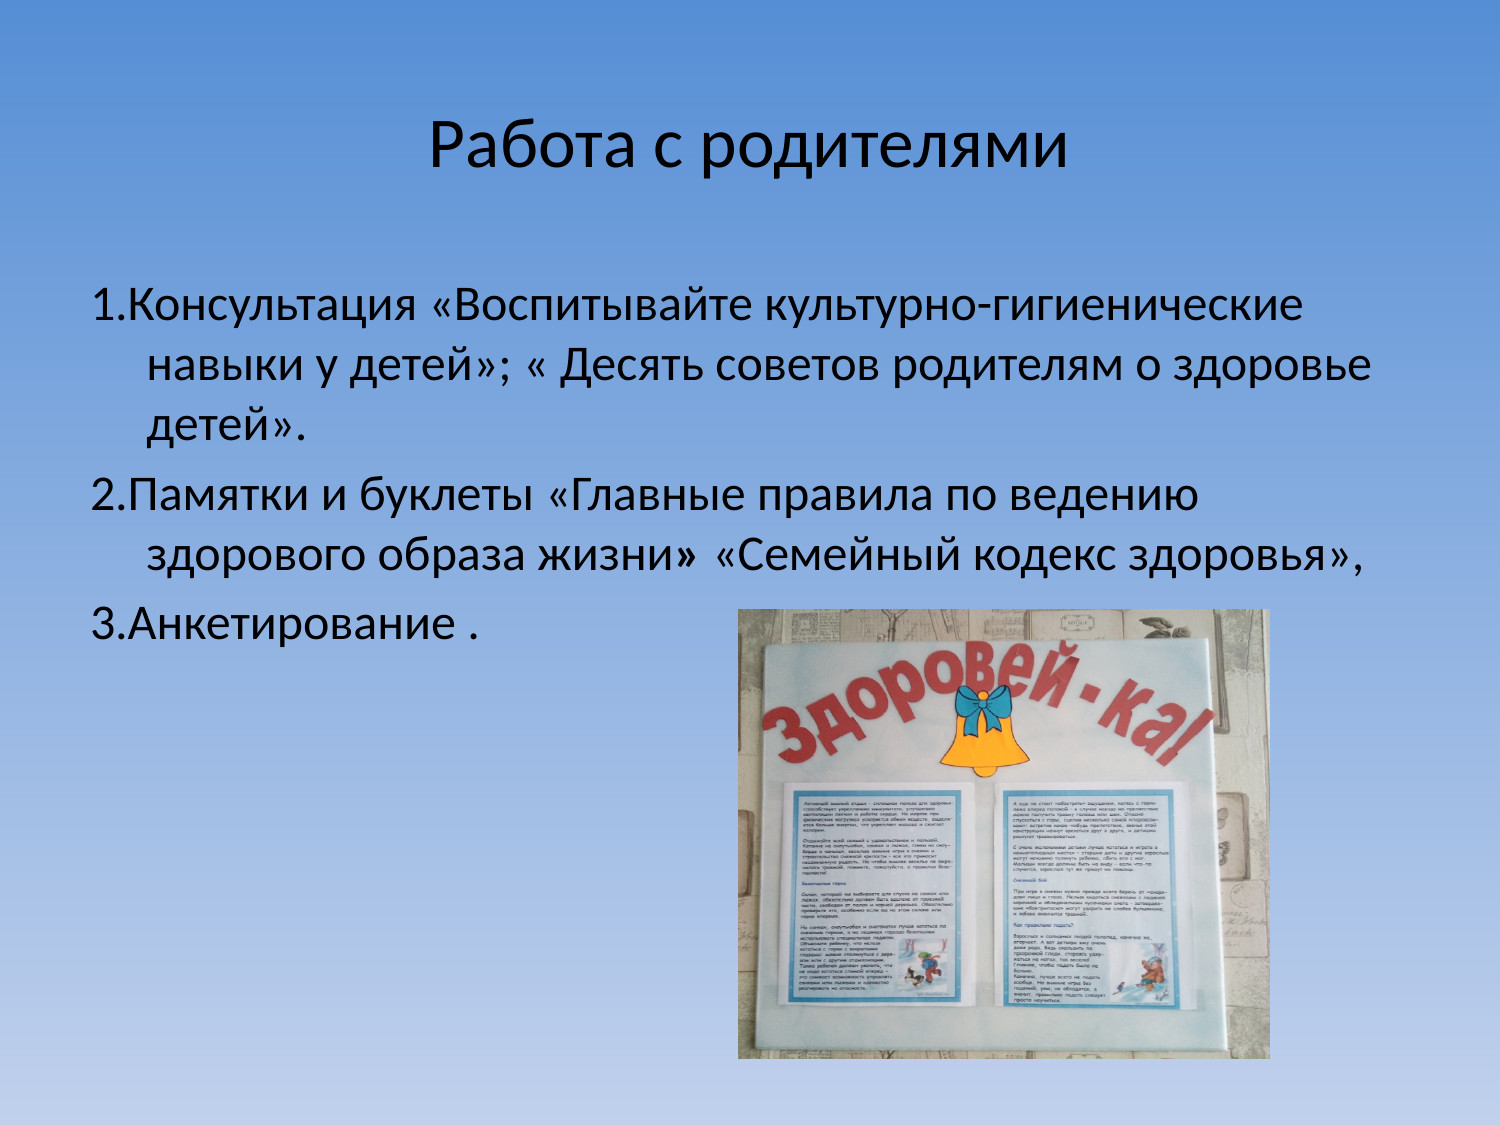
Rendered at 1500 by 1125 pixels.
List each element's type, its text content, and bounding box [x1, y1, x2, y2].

picture [737, 609, 1270, 1059]
list 1.Консультация «Воспитывайте культурно-гигиенические навыки у детей»; « Десять советов родителям о здоровье детей». 2.Памятки и буклеты «Главные правила по ведению здорового образа жизни» «Семейный кодекс здоровья», 3.Анкетирование . [75, 262, 1425, 1005]
title Работа с родителями [75, 45, 1425, 233]
